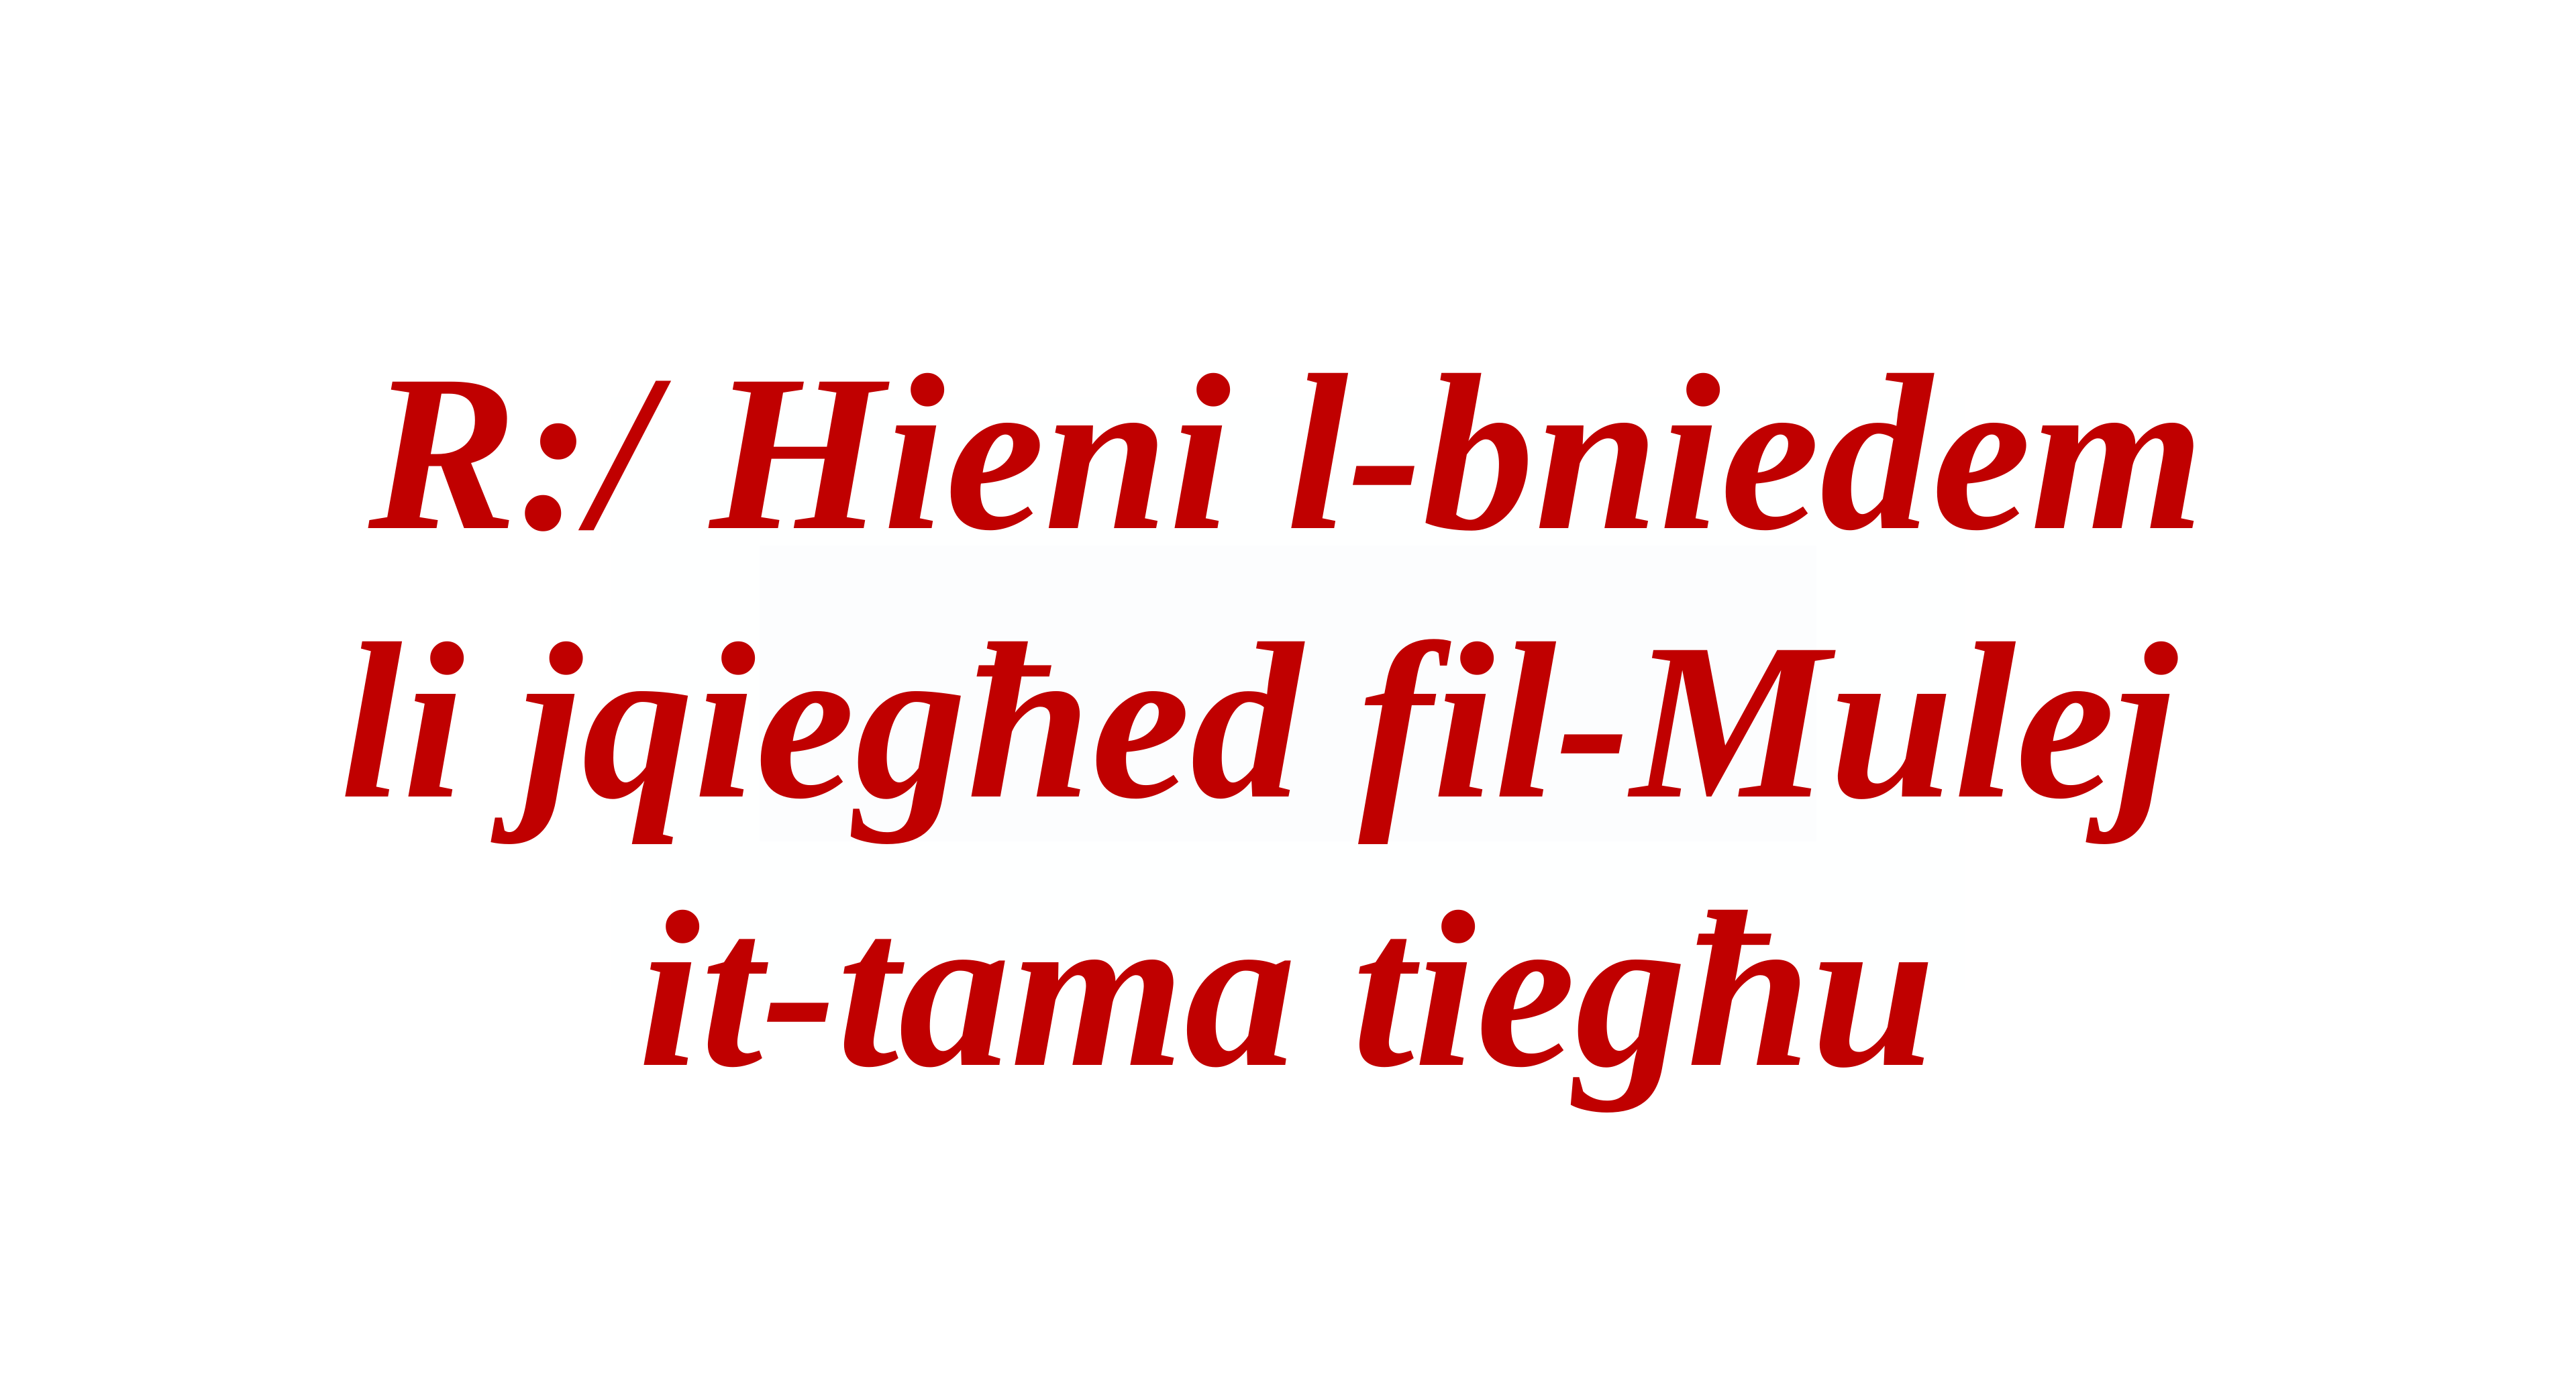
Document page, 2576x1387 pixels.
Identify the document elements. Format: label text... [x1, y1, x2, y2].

text_box R:/ Hieni l-bniedem li jqiegħed fil-Mulej it-tama tiegħu [43, 293, 2532, 1121]
